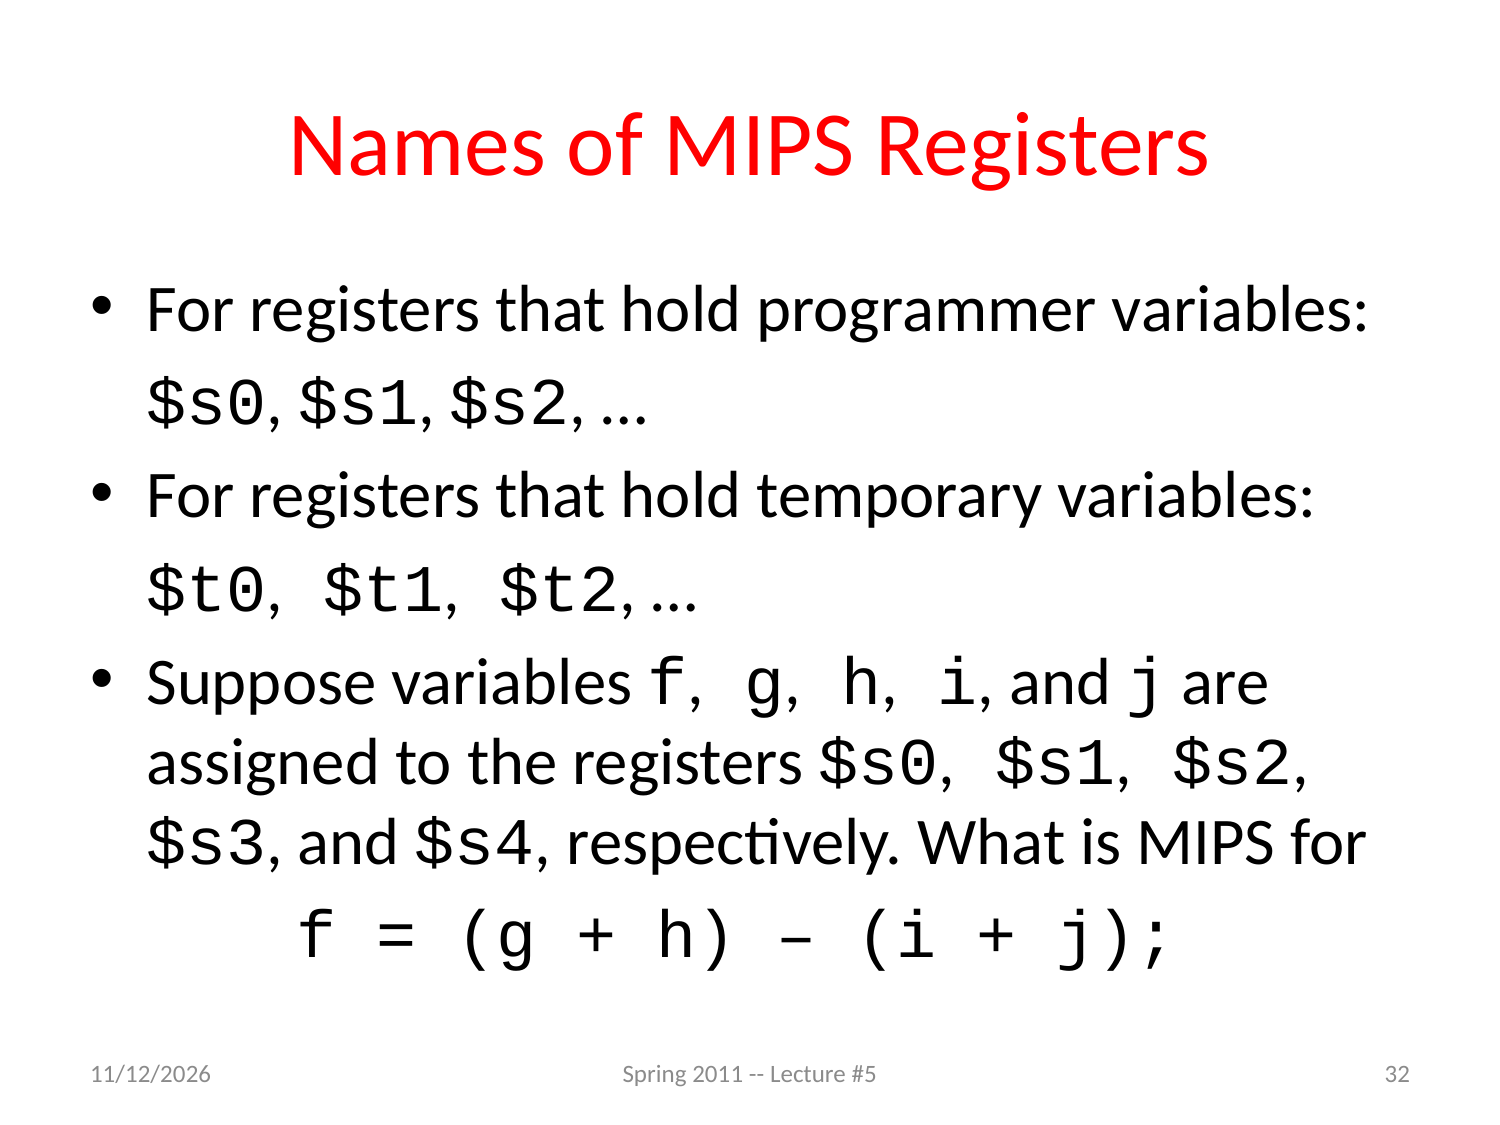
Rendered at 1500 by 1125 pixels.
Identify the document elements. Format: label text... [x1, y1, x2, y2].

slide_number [75, 1042, 425, 1103]
footer Spring 2011 -- Lecture #5 [512, 1042, 988, 1103]
list For registers that hold programmer variables: $s0, $s1, $s2, … For registers that hold temporary variables: $t0, $t1, $t2, … Suppose variables f, g, h, i, and j are assigned to the registers $s0, $s1, $s2, $s3, and $s4, respectively. What is MIPS for f = (g + h) – (i + j); [75, 256, 1425, 1000]
title Names of MIPS Registers [75, 45, 1425, 233]
slide_number 32 [1074, 1042, 1425, 1103]
